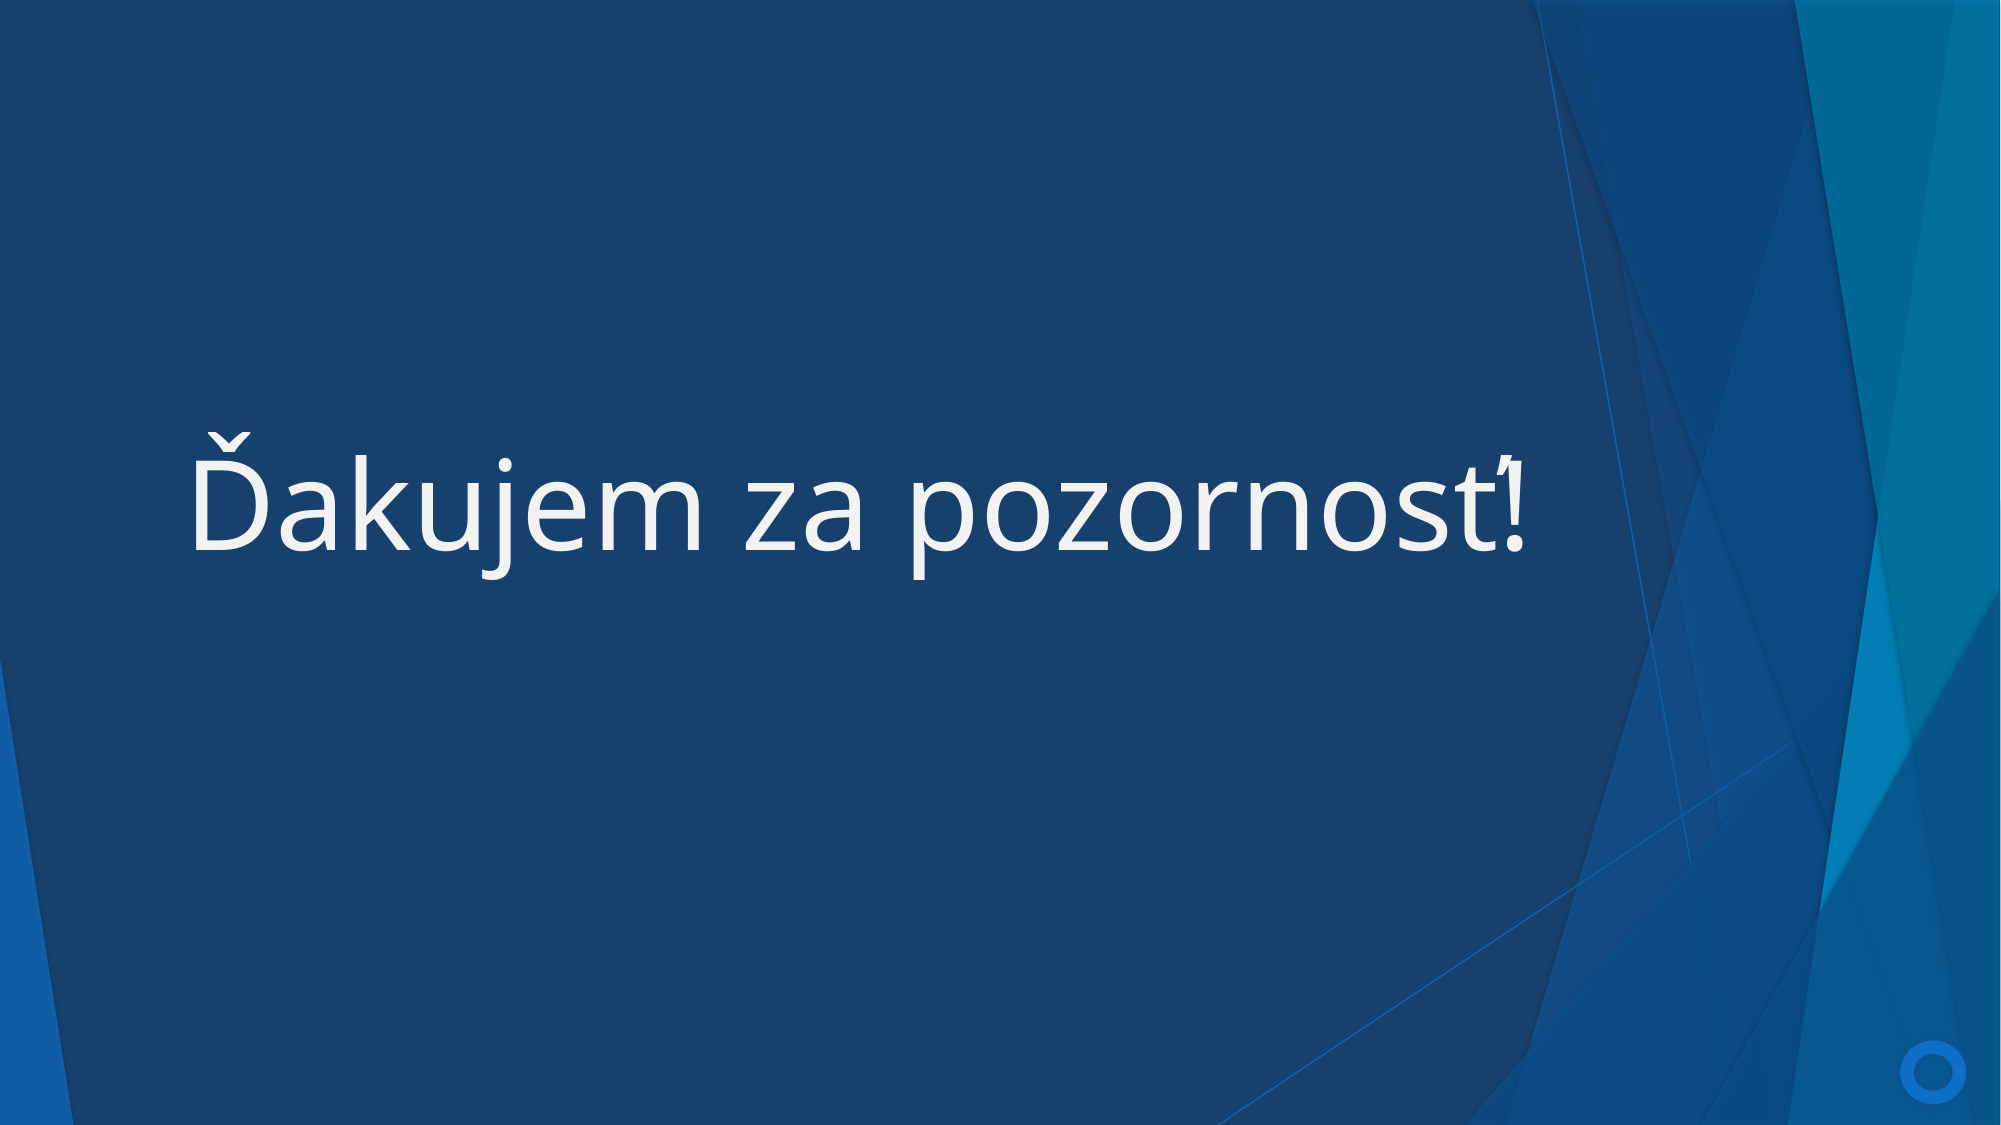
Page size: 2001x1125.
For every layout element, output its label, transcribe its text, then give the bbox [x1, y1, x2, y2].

title Ďakujem za pozornosť! [153, 417, 1564, 635]
text_box [1896, 1037, 1970, 1108]
